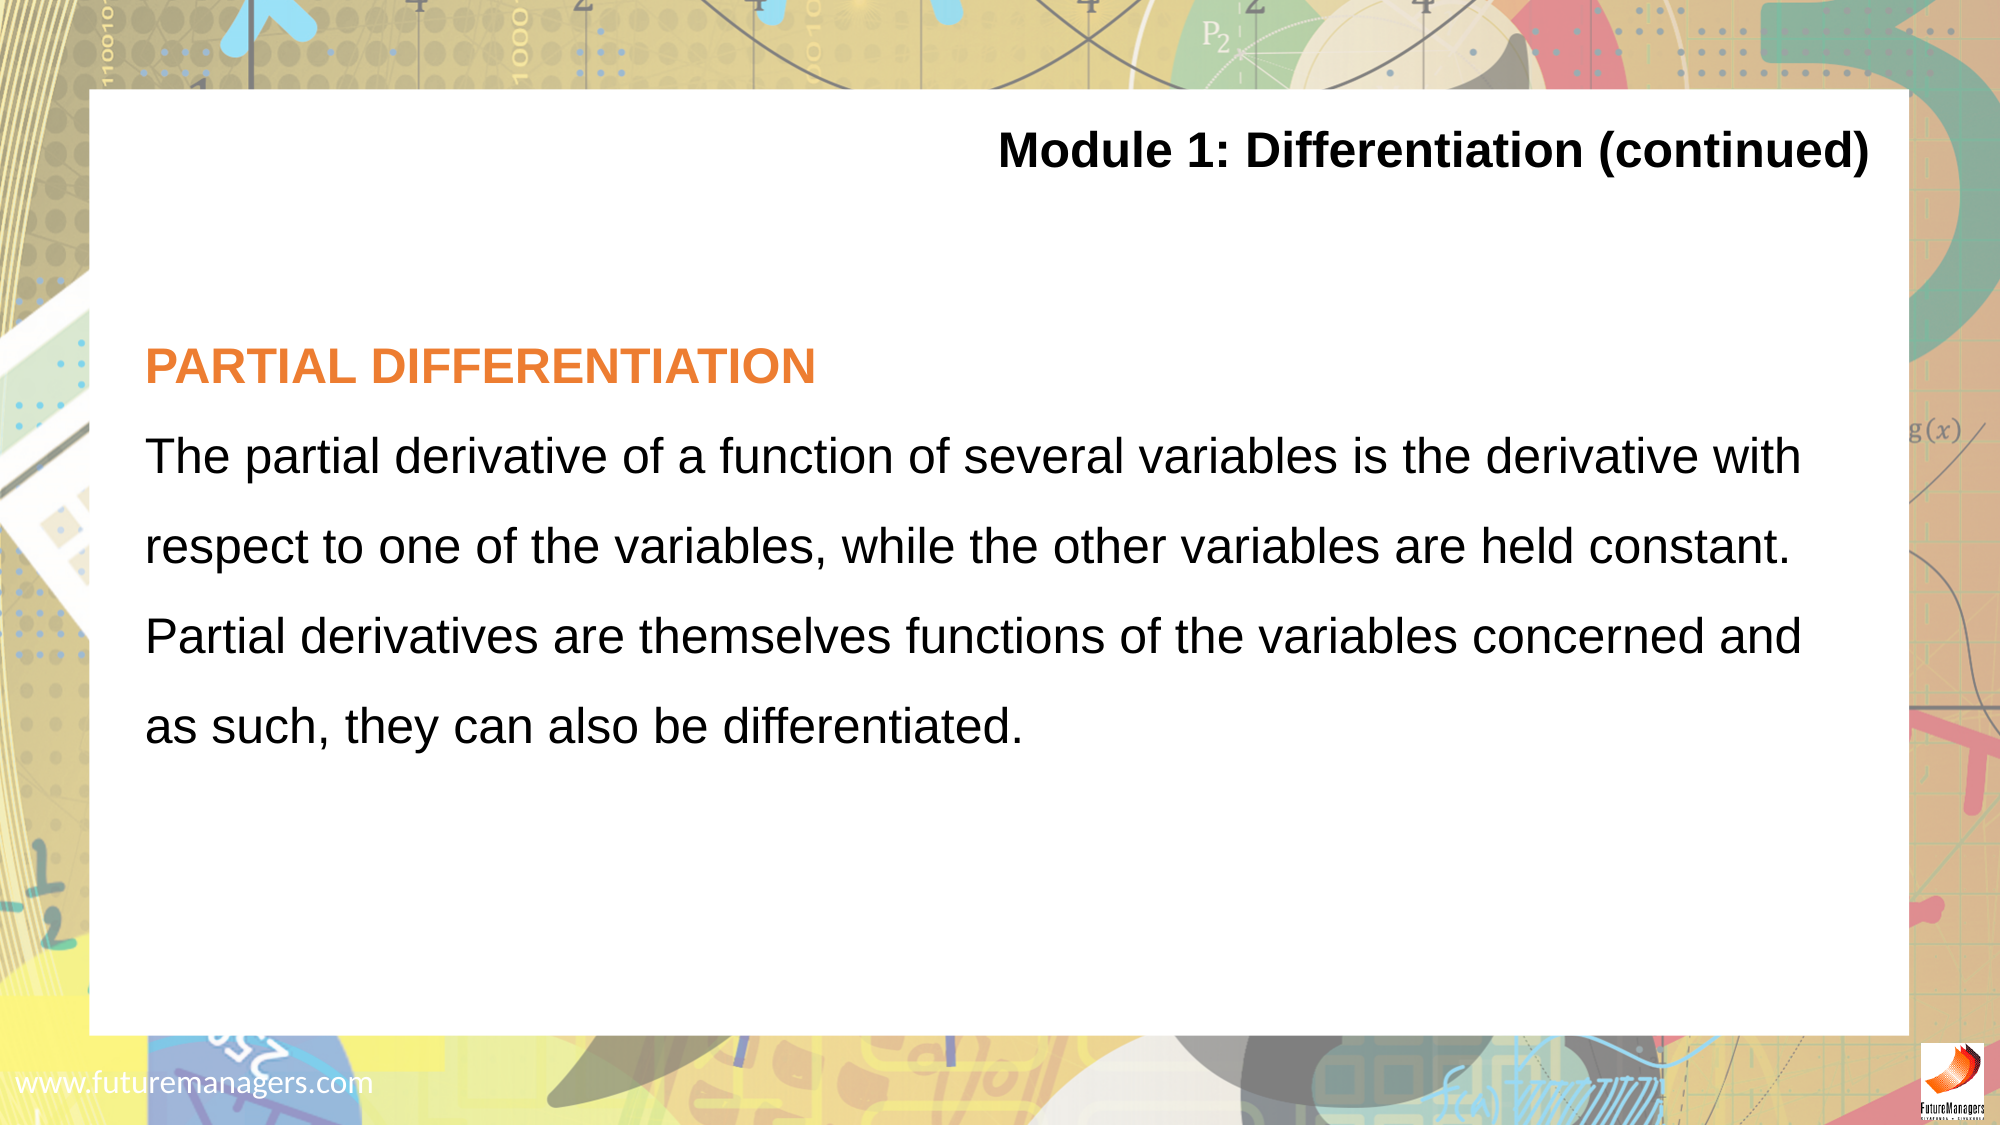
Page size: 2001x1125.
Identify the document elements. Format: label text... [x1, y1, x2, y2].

text_box www.futuremanagers.com [0, 1052, 1447, 1108]
text_box Module 1: Differentiation (continued) [109, 109, 1886, 185]
picture [1921, 1043, 1984, 1120]
text_box [88, 88, 1910, 1037]
text_box PARTIAL DIFFERENTIATION The partial derivative of a function of several variables is the derivative with respect to one of the variables, while the other variables are held constant. Partial derivatives are themselves functions of the variables concerned and as such, they can also be differentiated. [130, 295, 1869, 761]
